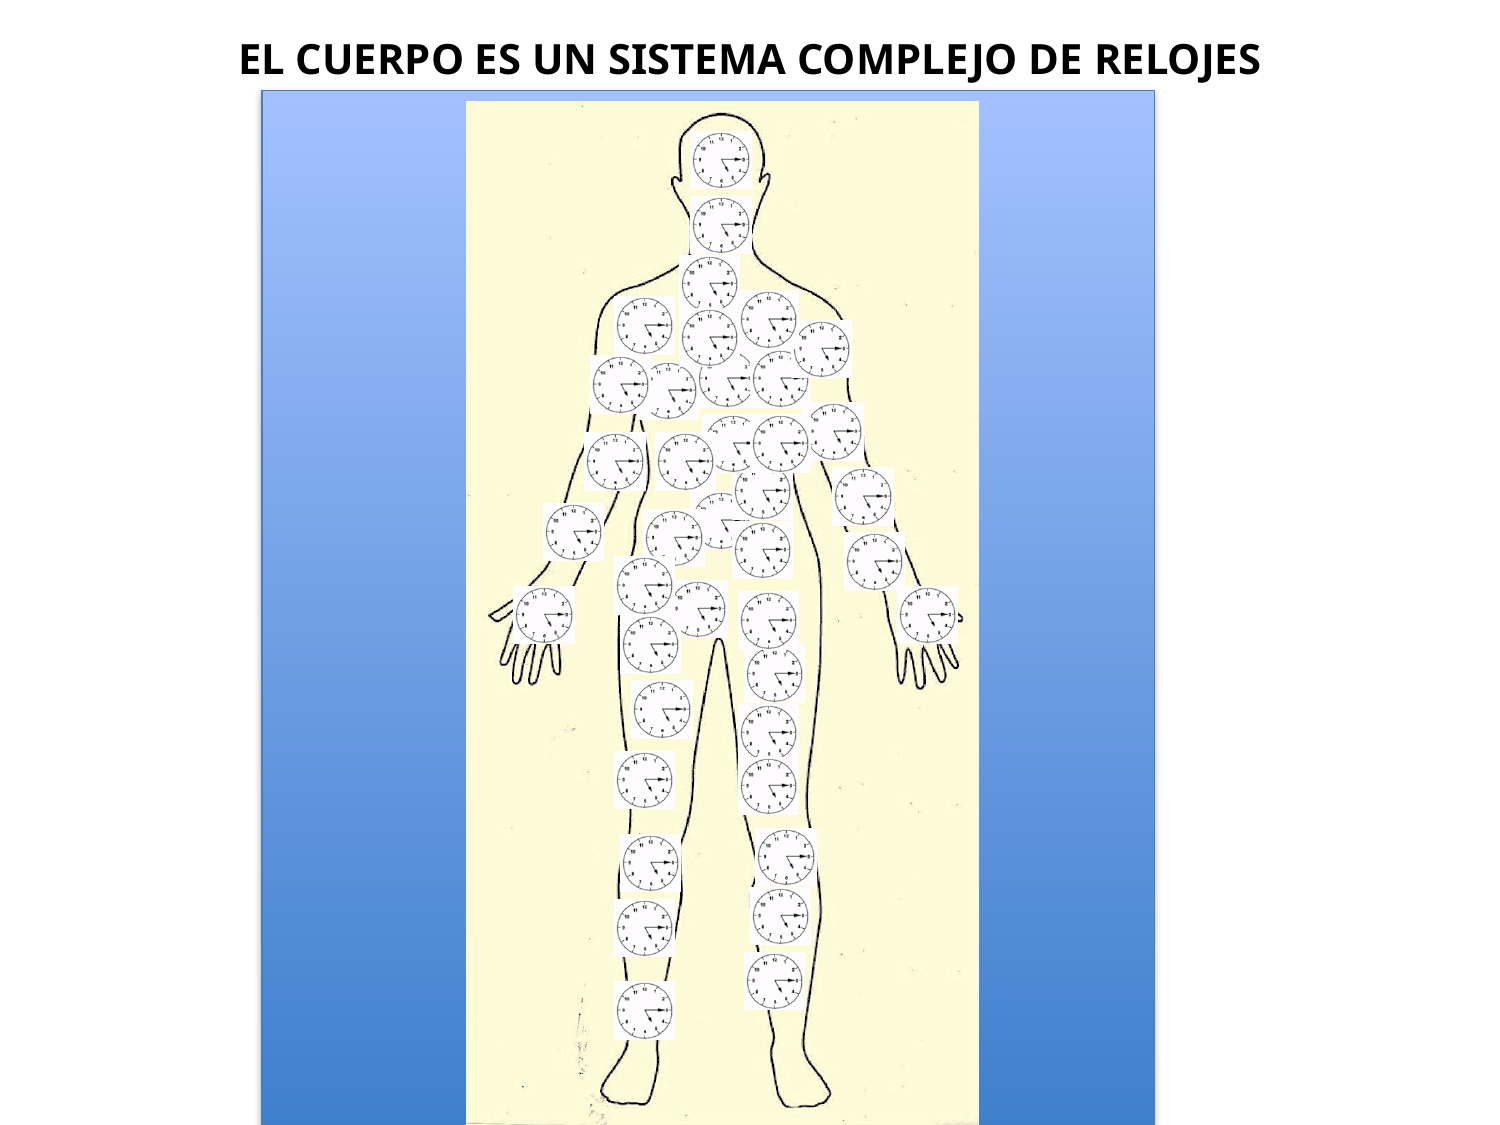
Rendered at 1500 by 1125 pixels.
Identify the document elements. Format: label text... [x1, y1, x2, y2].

text_box EL CUERPO ES UN SISTEMA COMPLEJO DE RELOJES [0, 25, 1500, 90]
text_box [261, 90, 1155, 1125]
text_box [466, 101, 979, 1125]
